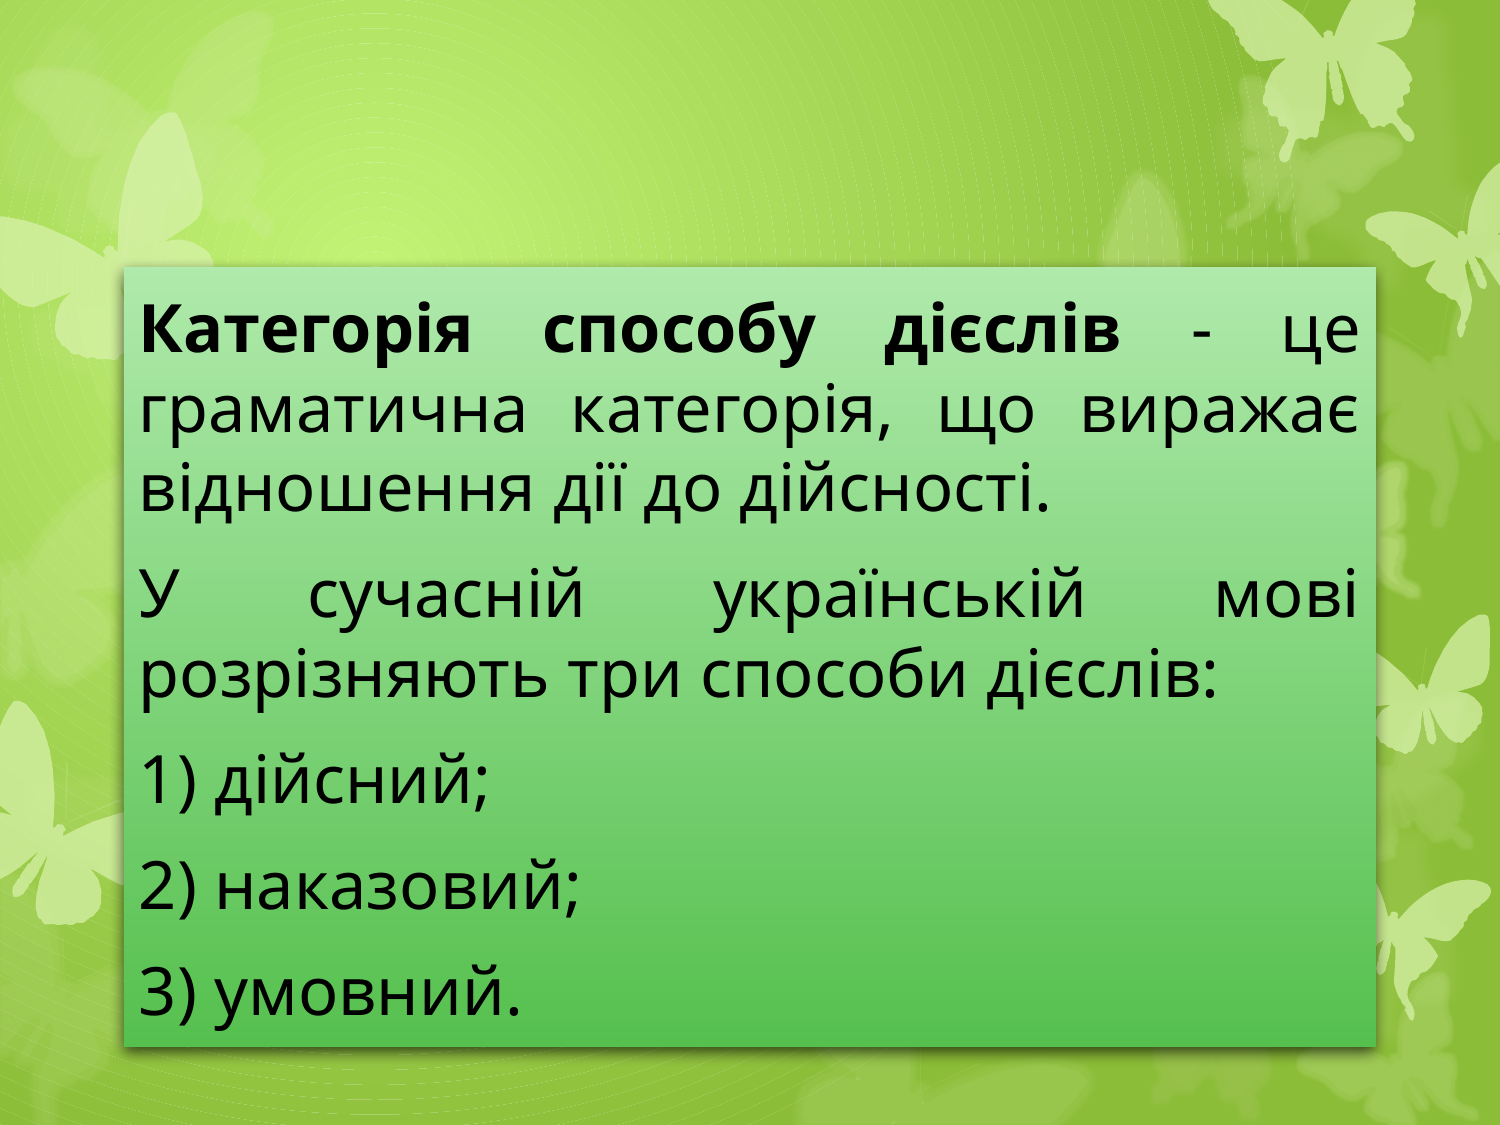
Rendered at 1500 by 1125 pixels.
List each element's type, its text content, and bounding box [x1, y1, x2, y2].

list Категорія способу дієслів - це граматична категорія, що виражає відношення дії до дійсності. У сучасній українській мові розрізняють три способи дієслів: 1) дійсний; 2) наказовий; 3) умовний. [123, 267, 1376, 1047]
